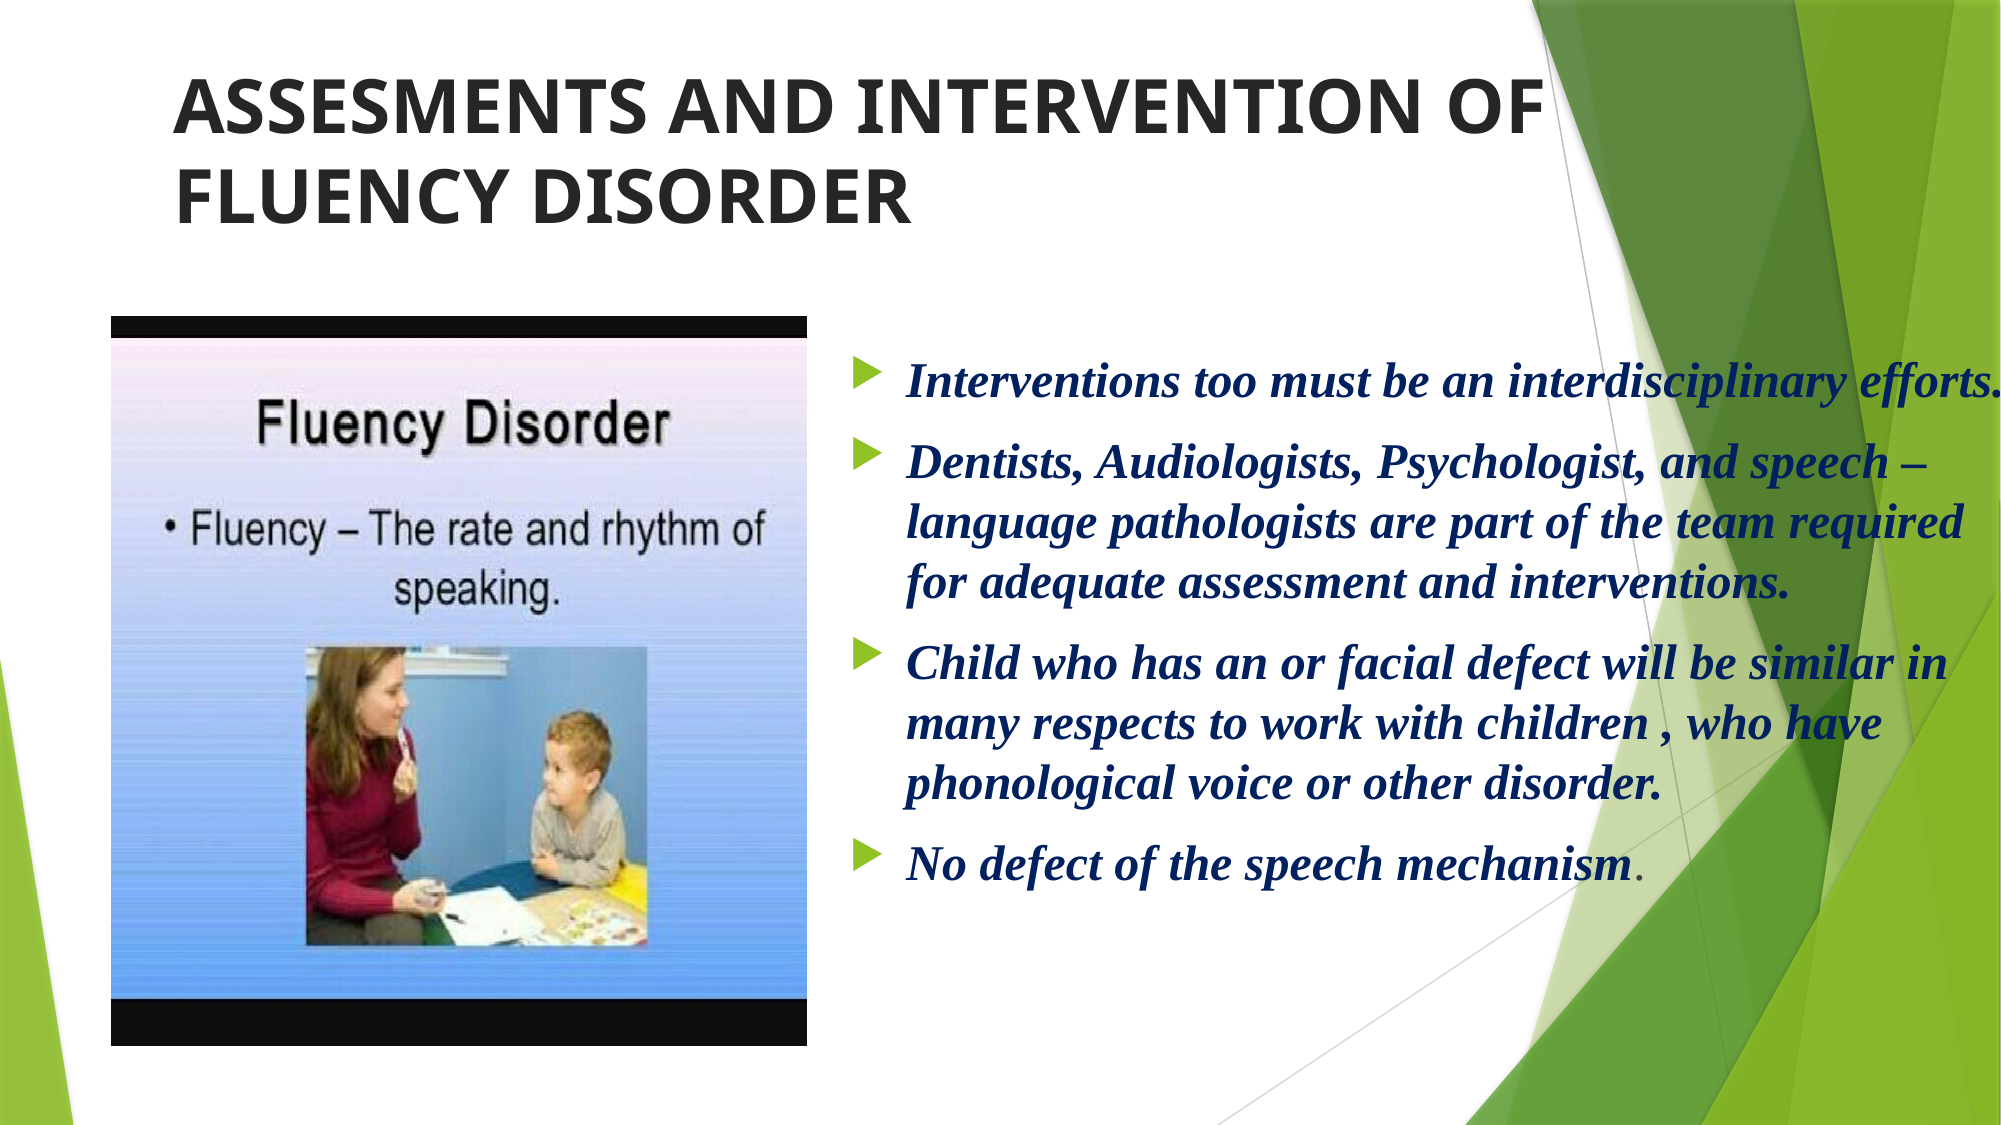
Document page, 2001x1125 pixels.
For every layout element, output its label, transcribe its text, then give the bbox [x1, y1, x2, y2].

list Interventions too must be an interdisciplinary efforts. Dentists, Audiologists, Psychologist, and speech –language pathologists are part of the team required for adequate assessment and interventions. Child who has an or facial defect will be similar in many respects to work with children , who have phonological voice or other disorder. No defect of the speech mechanism. [834, 340, 2000, 991]
title ASSESMENTS AND INTERVENTION OF FLUENCY DISORDER [158, 50, 1569, 268]
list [110, 316, 808, 1046]
